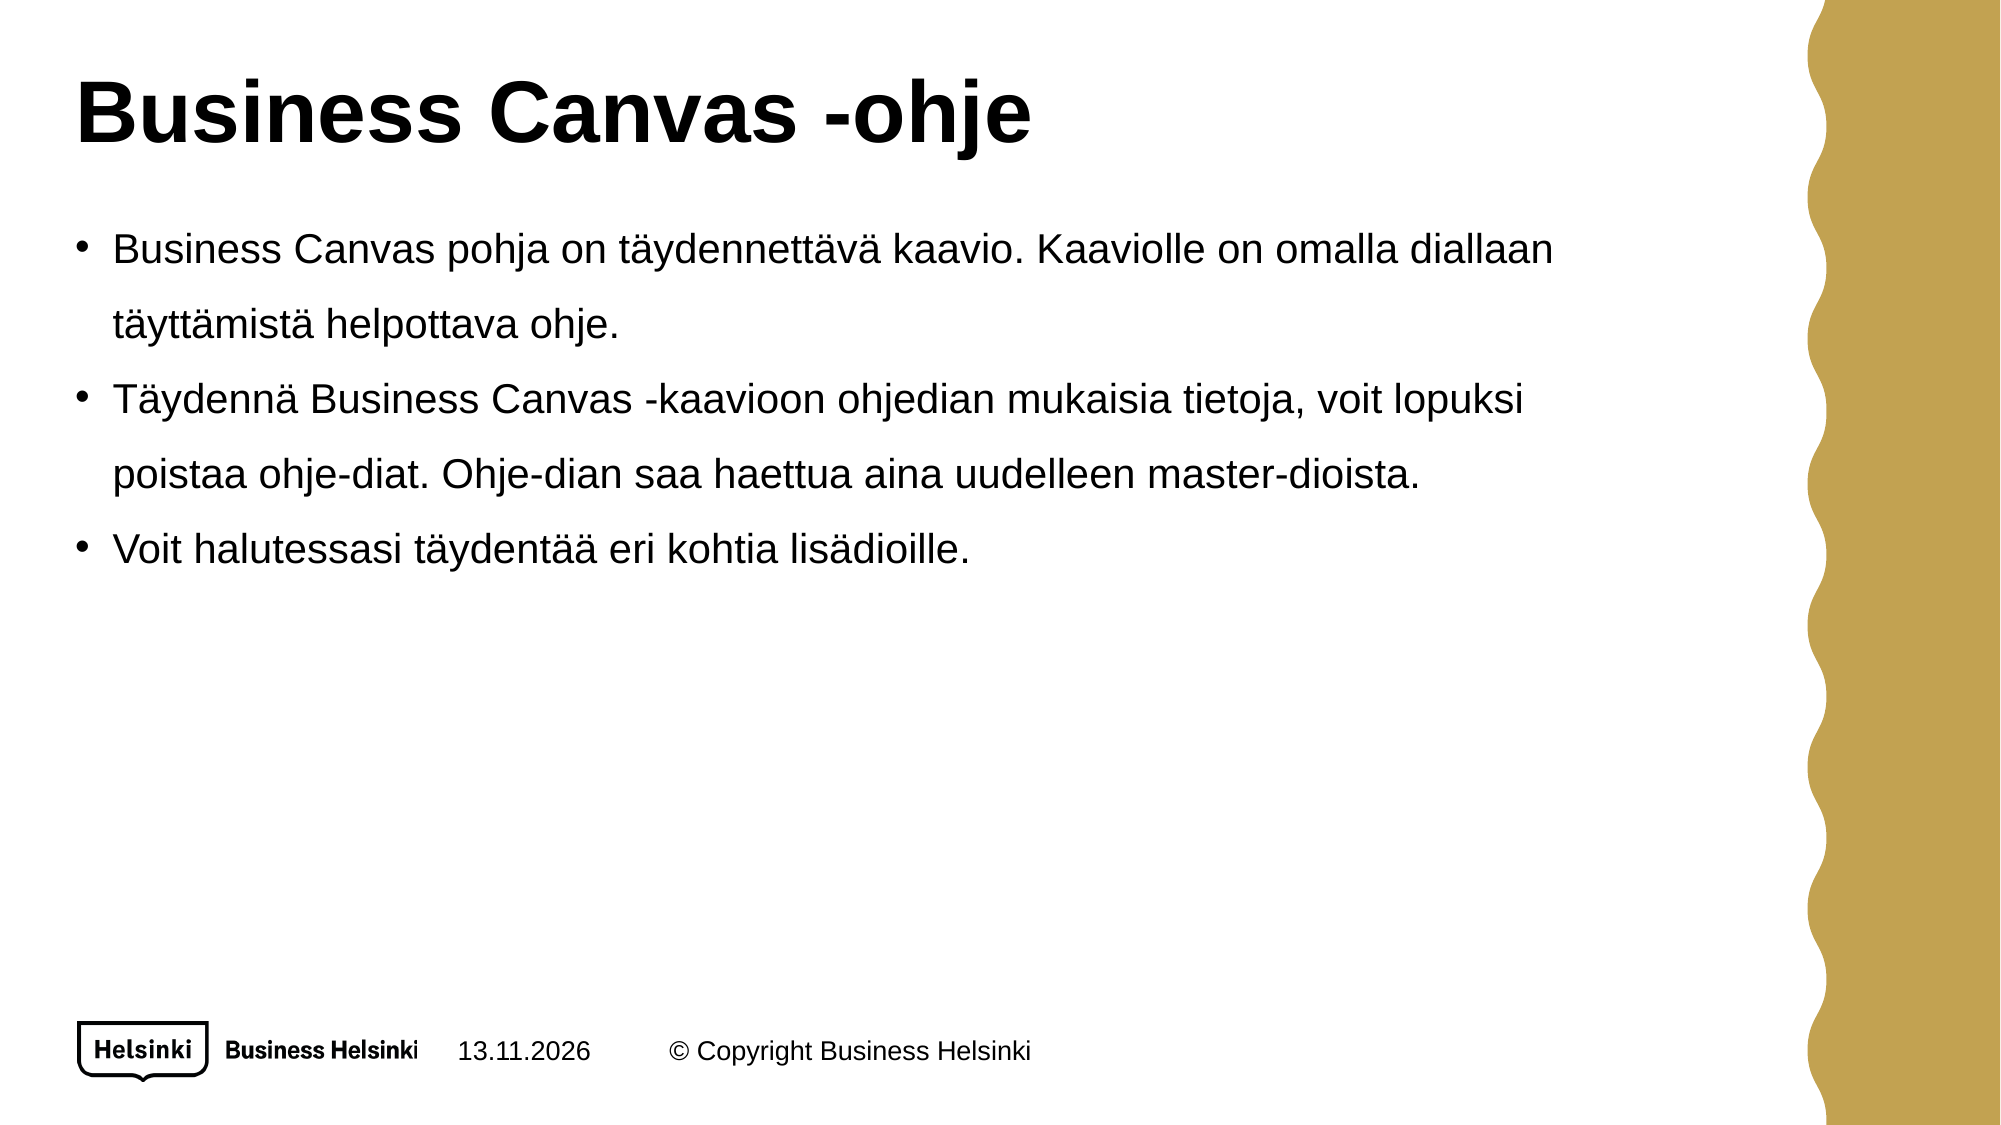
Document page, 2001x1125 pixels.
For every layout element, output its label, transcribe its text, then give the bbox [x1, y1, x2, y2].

list Business Canvas pohja on täydennettävä kaavio. Kaaviolle on omalla diallaan täyttämistä helpottava ohje. Täydennä Business Canvas -kaavioon ohjedian mukaisia tietoja, voit lopuksi poistaa ohje-diat. Ohje-dian saa haettua aina uudelleen master-dioista. Voit halutessasi täydentää eri kohtia lisädioille. [75, 196, 1611, 1014]
title Business Canvas -ohje [75, 66, 1713, 197]
slide_number 2 [1712, 1028, 1916, 1071]
footer © Copyright Business Helsinki [669, 1028, 1345, 1071]
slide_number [417, 1028, 632, 1071]
